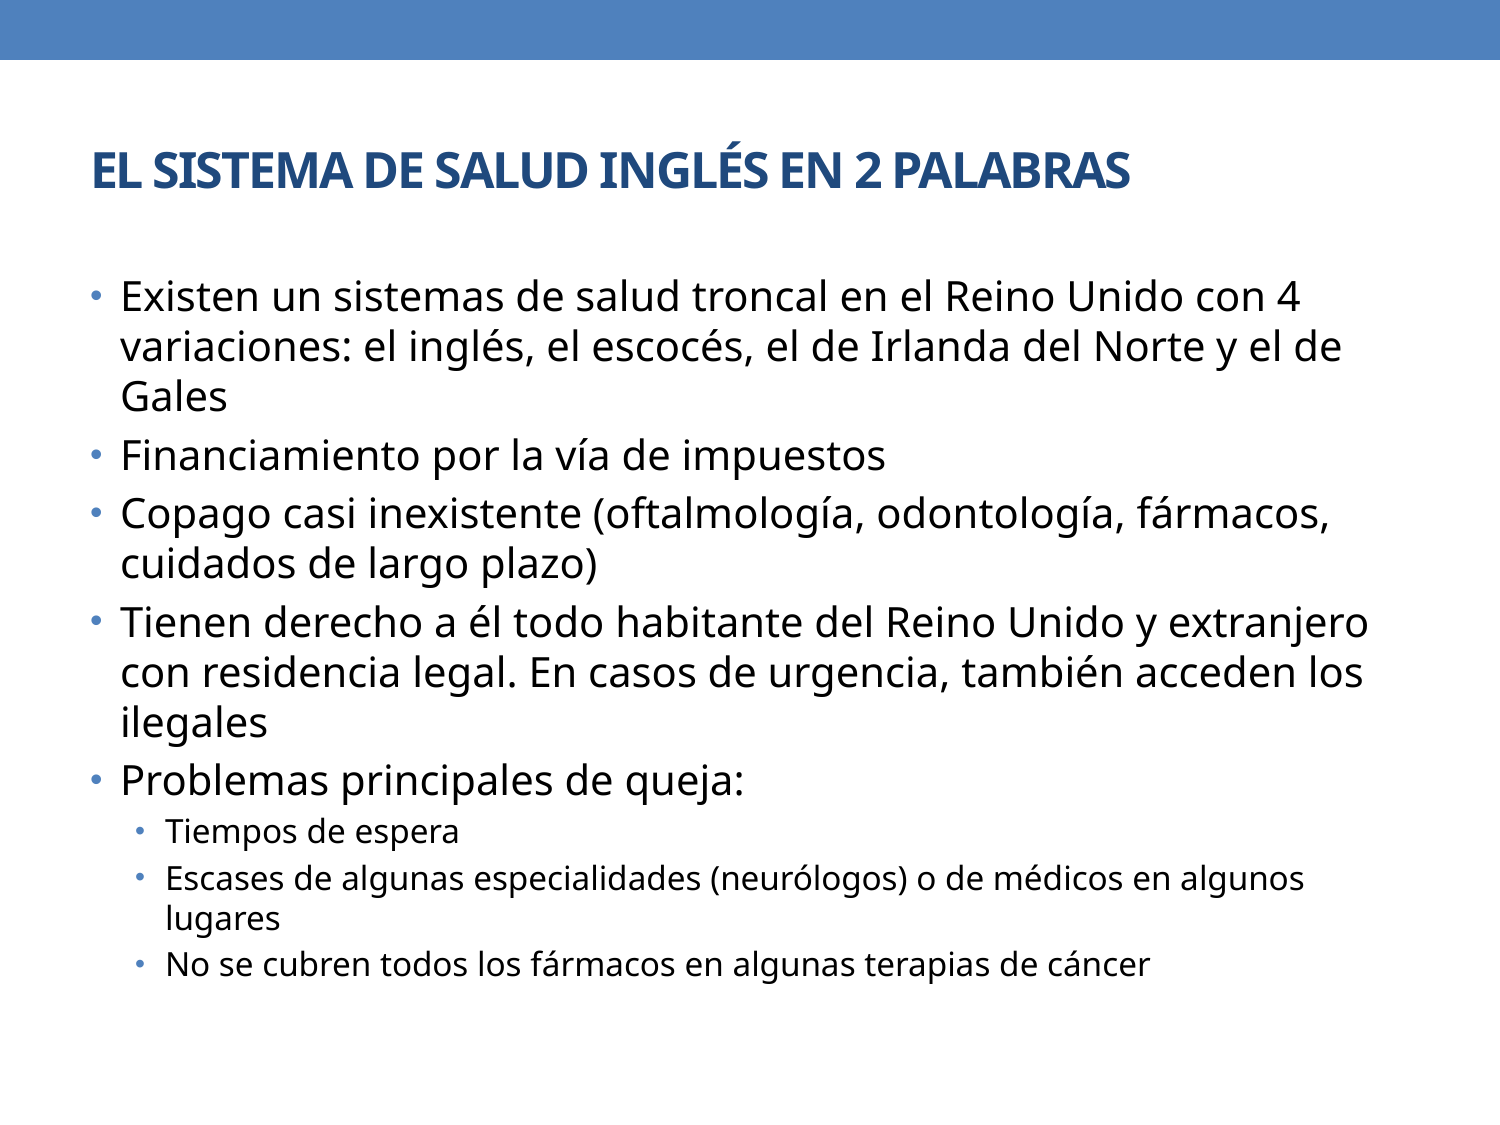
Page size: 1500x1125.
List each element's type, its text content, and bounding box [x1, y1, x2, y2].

list Existen un sistemas de salud troncal en el Reino Unido con 4 variaciones: el inglés, el escocés, el de Irlanda del Norte y el de Gales Financiamiento por la vía de impuestos Copago casi inexistente (oftalmología, odontología, fármacos, cuidados de largo plazo) Tienen derecho a él todo habitante del Reino Unido y extranjero con residencia legal. En casos de urgencia, también acceden los ilegales Problemas principales de queja: Tiempos de espera Escases de algunas especialidades (neurólogos) o de médicos en algunos lugares No se cubren todos los fármacos en algunas terapias de cáncer [75, 262, 1425, 1005]
title EL SISTEMA DE SALUD INGLÉS EN 2 PALABRAS [75, 87, 1425, 250]
